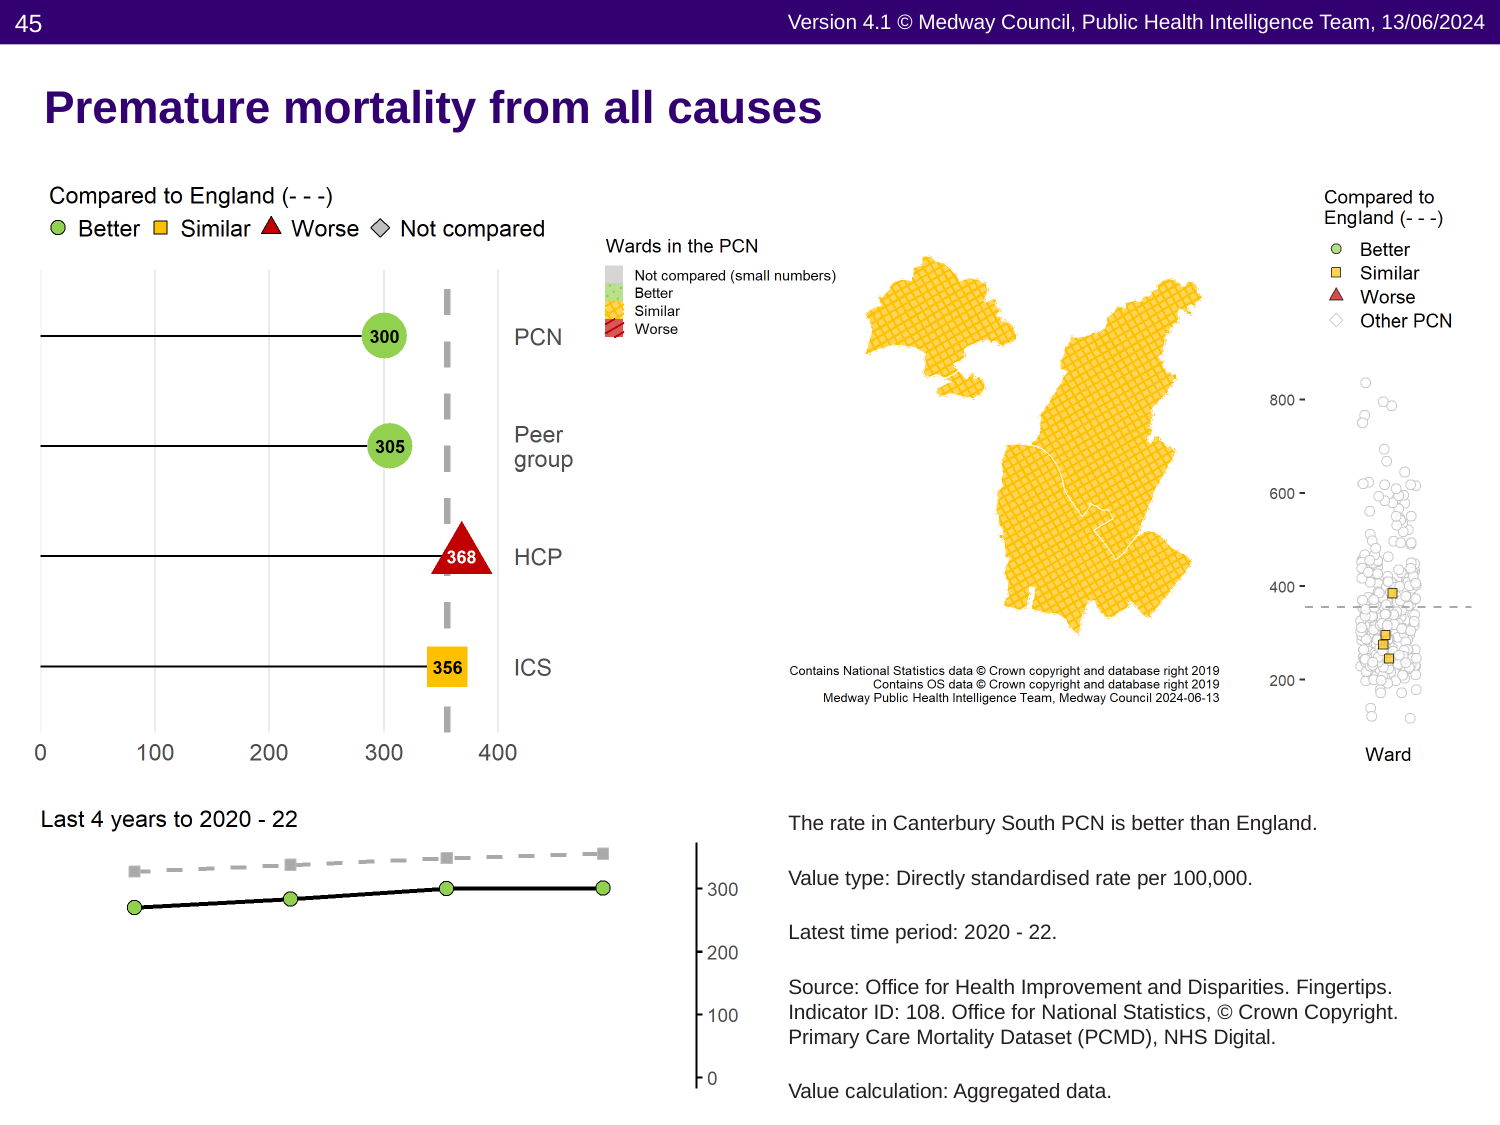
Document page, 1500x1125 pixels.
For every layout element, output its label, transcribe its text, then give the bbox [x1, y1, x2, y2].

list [29, 798, 751, 1107]
list Version 4.1 © Medway Council, Public Health Intelligence Team, 13/06/2024 [419, 0, 1500, 43]
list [1233, 164, 1483, 776]
list 45 [0, 0, 95, 95]
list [29, 164, 585, 776]
list The rate in Canterbury South PCN is better than England. Value type: Directly standardised rate per 100,000. Latest time period: 2020 - 22. Source: Office for Health Improvement and Disparities. Fingertips. Indicator ID: 108. Office for National Statistics, © Crown Copyright. Primary Care Mortality Dataset (PCMD), NHS Digital. Value calculation: Aggregated data. PCN RAG method: Confidence interval (95%) - Dobson's method. Small area type: Ward. [773, 802, 1483, 1106]
title Premature mortality from all causes [29, 70, 1471, 138]
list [605, 164, 1221, 776]
